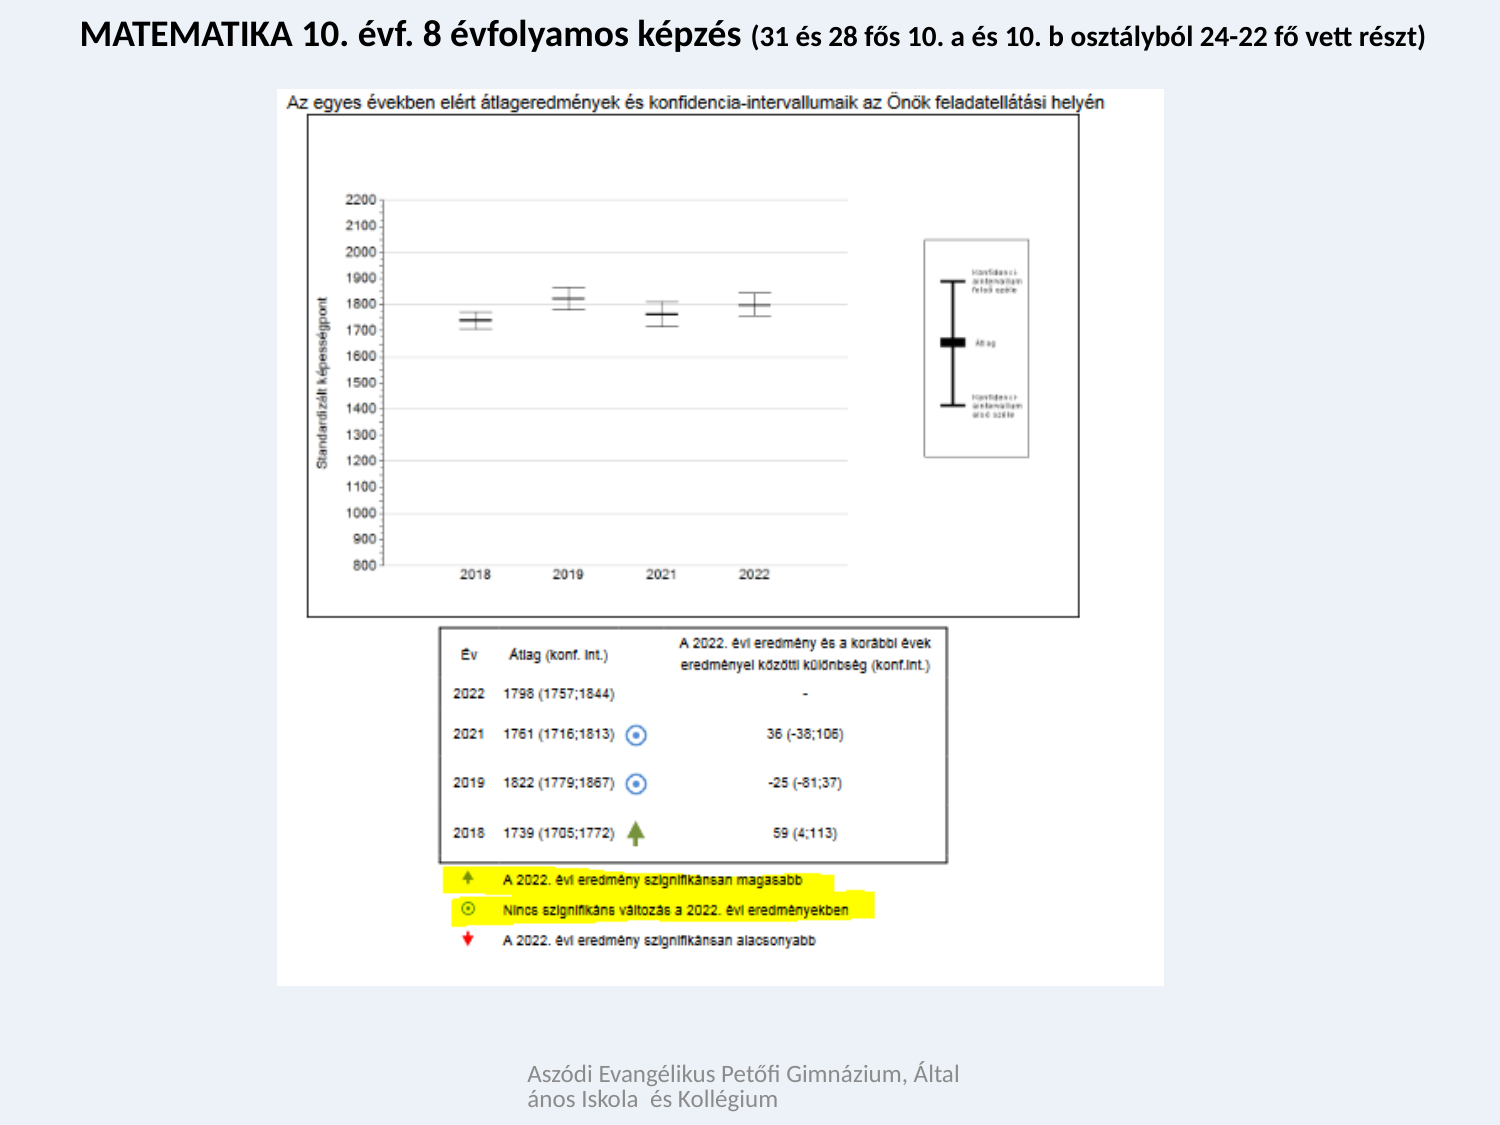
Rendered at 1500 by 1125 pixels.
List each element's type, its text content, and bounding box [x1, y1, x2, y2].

picture [277, 89, 1164, 987]
footer Aszódi Evangélikus Petőfi Gimnázium, Általános Iskola és Kollégium [512, 1042, 988, 1103]
text_box MATEMATIKA 10. évf. 8 évfolyamos képzés (31 és 28 fős 10. a és 10. b osztályból 24-22 fő vett részt) [64, 1, 1500, 61]
